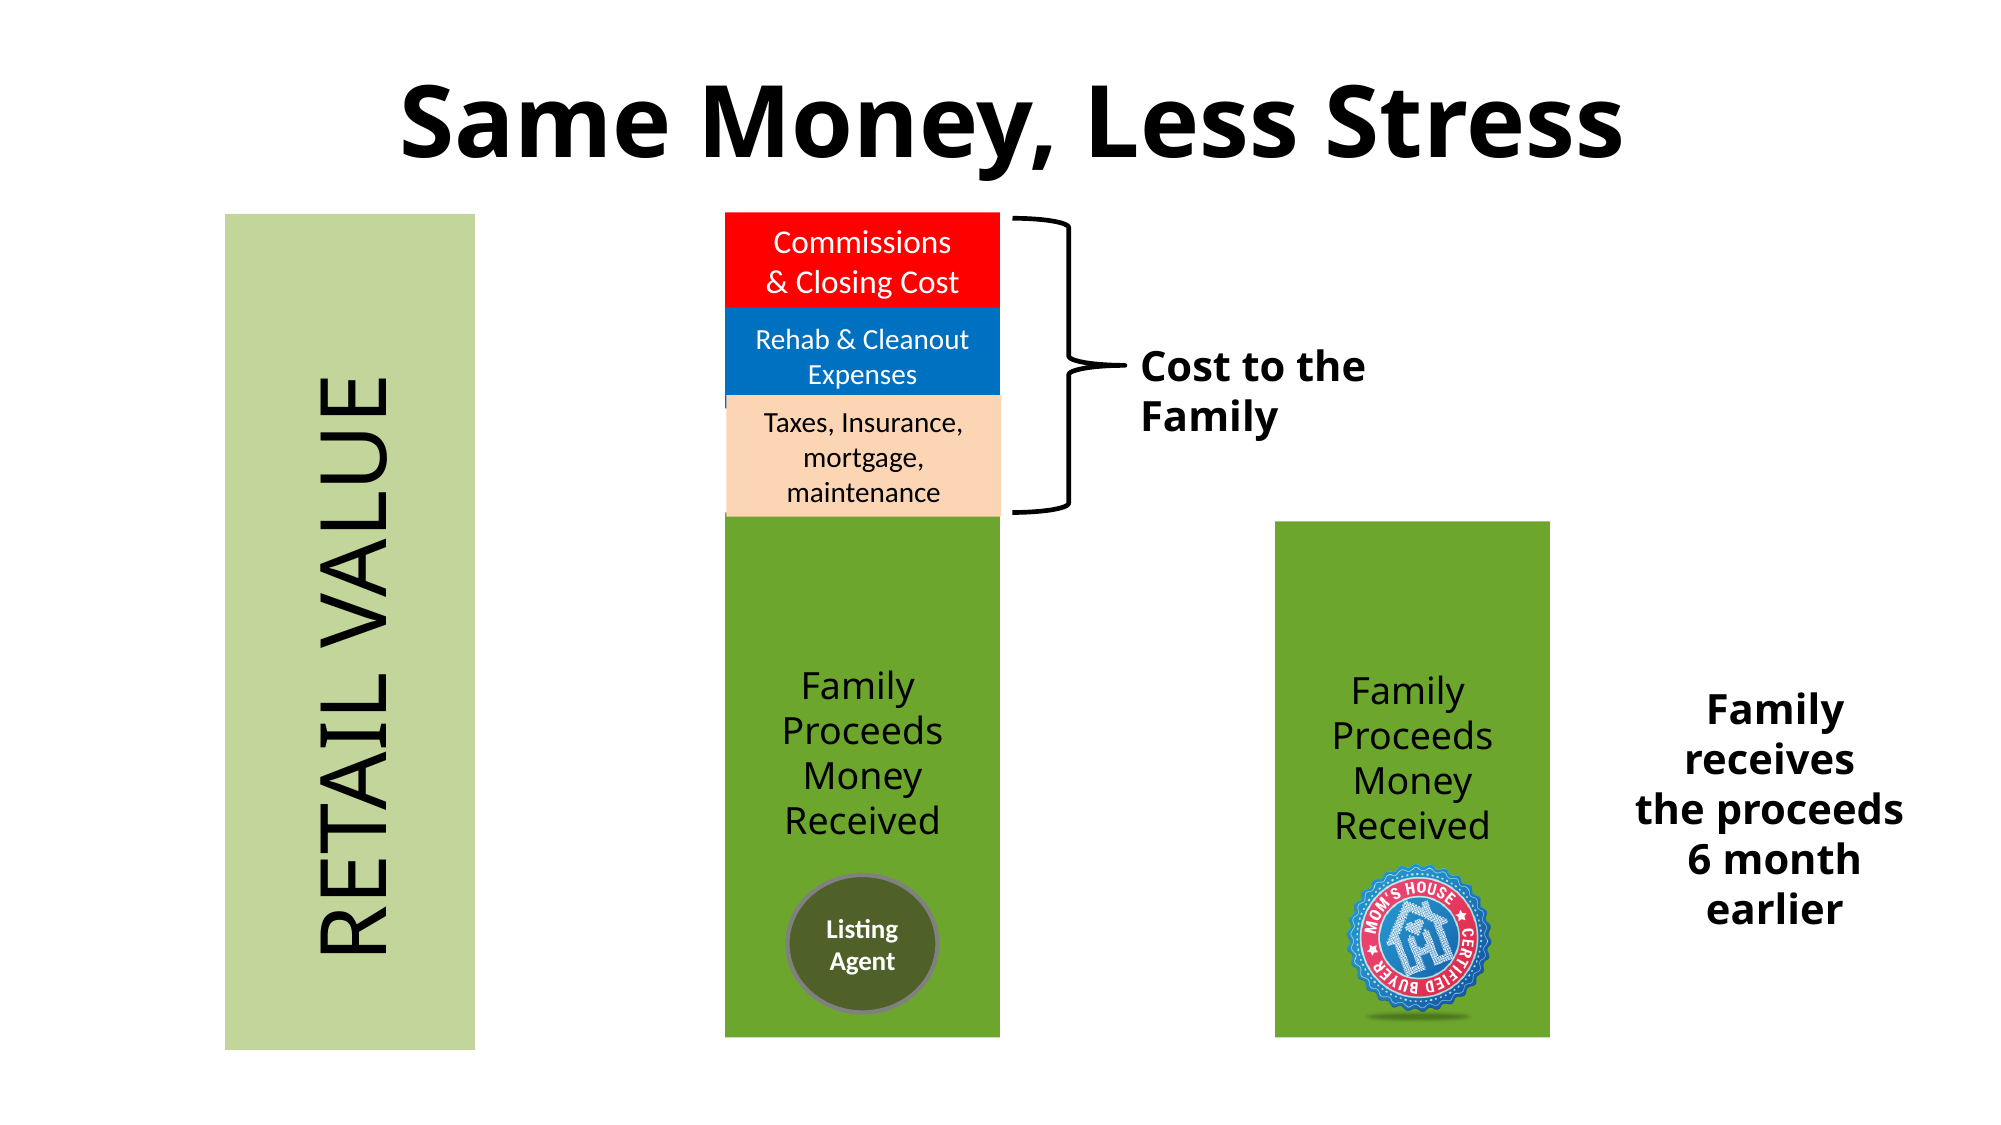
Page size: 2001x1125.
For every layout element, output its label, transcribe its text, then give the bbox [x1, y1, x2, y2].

text_box Taxes, Insurance, mortgage, maintenance [726, 395, 1002, 517]
text_box [1012, 218, 1124, 513]
picture [1337, 862, 1501, 1026]
text_box Rehab & Cleanout Expenses [725, 308, 1000, 409]
text_box Cost to the Family [1124, 332, 1500, 448]
text_box [225, 213, 475, 1050]
text_box Family receives the proceeds 6 month earlier [1612, 675, 1938, 941]
text_box RETAIL VALUE [287, 337, 413, 999]
text_box Family Proceeds Money Received [725, 512, 1000, 1038]
text_box Listing Agent [787, 874, 938, 1013]
text_box Family Proceeds Money Received [1275, 521, 1550, 1038]
text_box Commissions & Closing Cost [725, 212, 1000, 308]
text_box Same Money, Less Stress [74, 50, 1950, 185]
